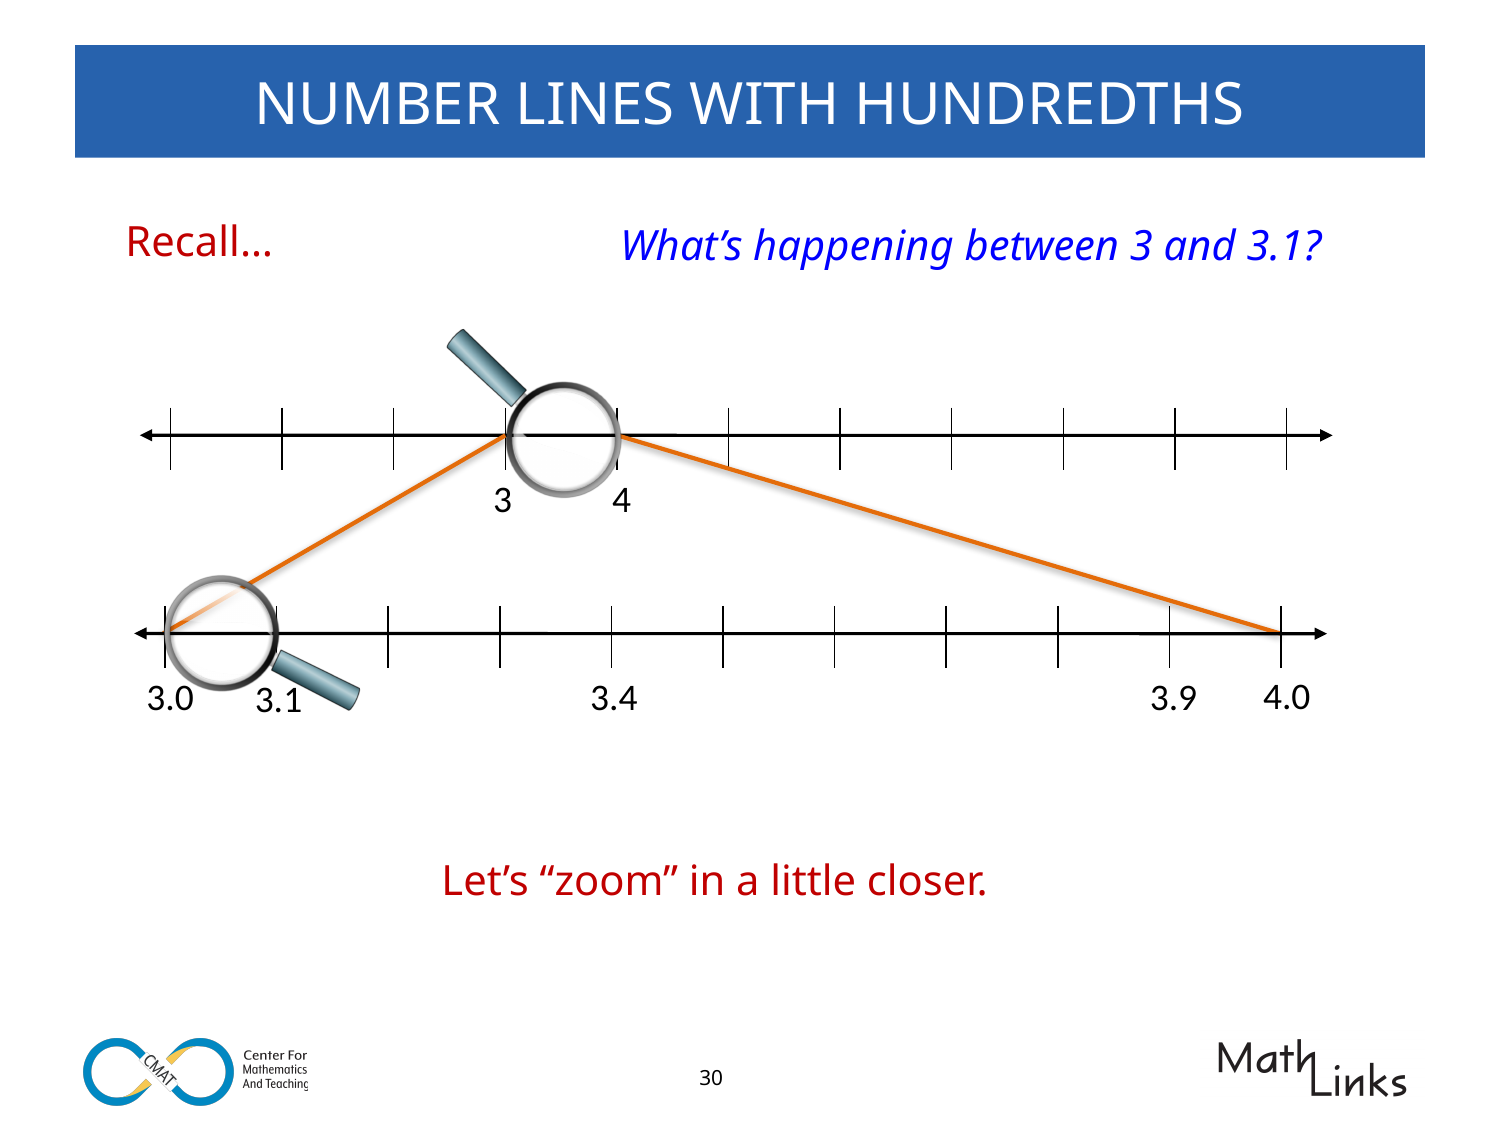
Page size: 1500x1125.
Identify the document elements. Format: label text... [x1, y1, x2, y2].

picture [1200, 1030, 1425, 1106]
title NUMBER LINES WITH HUNDREDTHS [75, 45, 1425, 158]
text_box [105, 207, 1345, 913]
